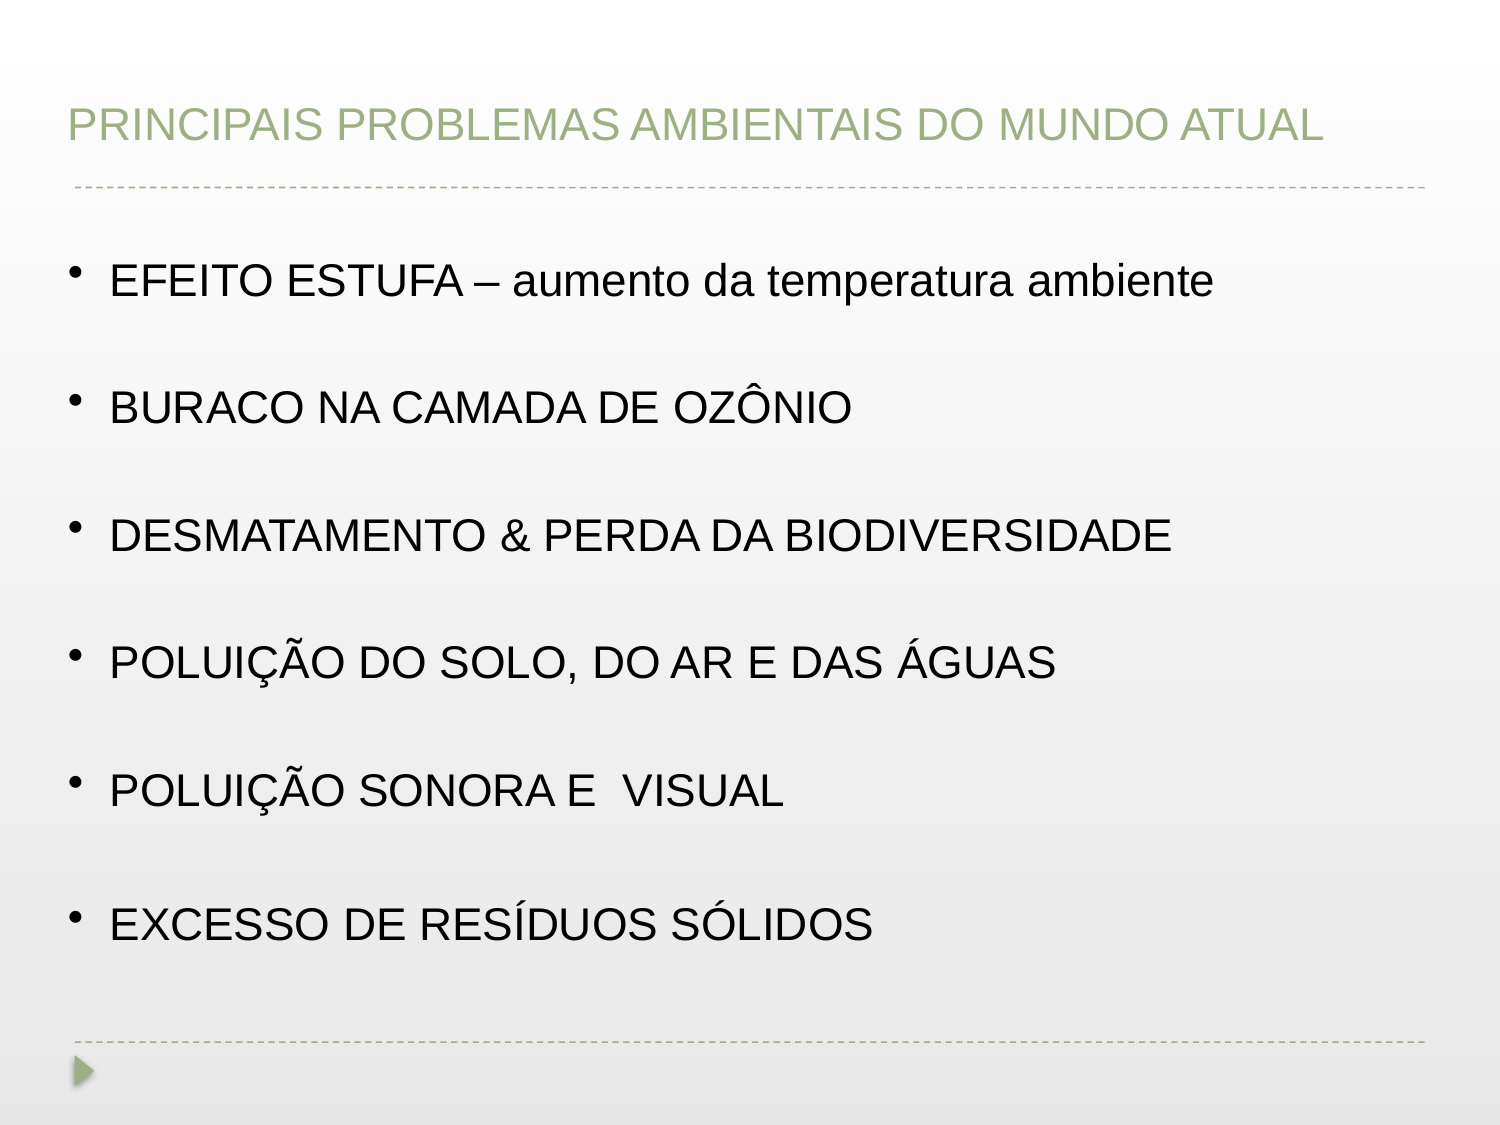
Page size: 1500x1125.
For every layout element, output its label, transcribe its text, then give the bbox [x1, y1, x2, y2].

text_box PRINCIPAIS PROBLEMAS AMBIENTAIS DO MUNDO ATUAL EFEITO ESTUFA – aumento da temperatura ambiente BURACO NA CAMADA DE OZÔNIO DESMATAMENTO & PERDA DA BIODIVERSIDADE POLUIÇÃO DO SOLO, DO AR E DAS ÁGUAS POLUIÇÃO SONORA E VISUAL EXCESSO DE RESÍDUOS SÓLIDOS [53, 87, 1466, 958]
